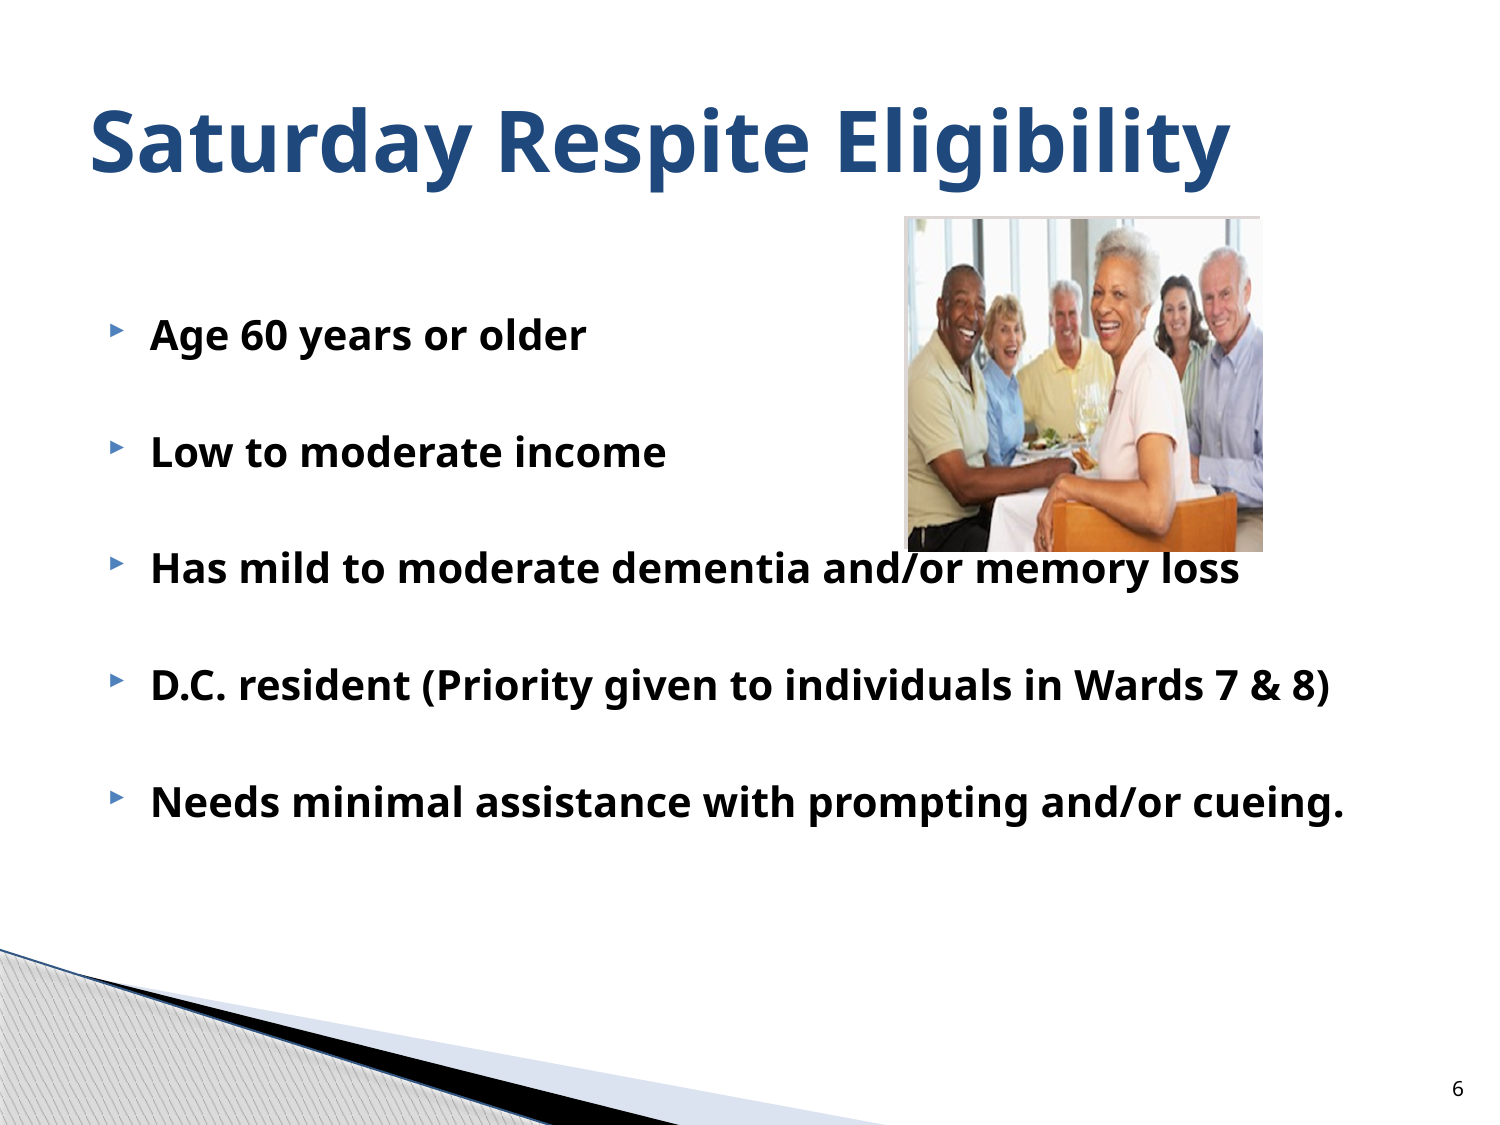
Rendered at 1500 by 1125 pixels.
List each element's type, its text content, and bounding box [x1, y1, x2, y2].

picture [899, 212, 1263, 553]
slide_number 6 [1418, 1051, 1479, 1112]
list Age 60 years or older Low to moderate income Has mild to moderate dementia and/or memory loss D.C. resident (Priority given to individuals in Wards 7 & 8) Needs minimal assistance with prompting and/or cueing. [74, 242, 1426, 986]
title Saturday Respite Eligibility [75, 45, 1425, 233]
